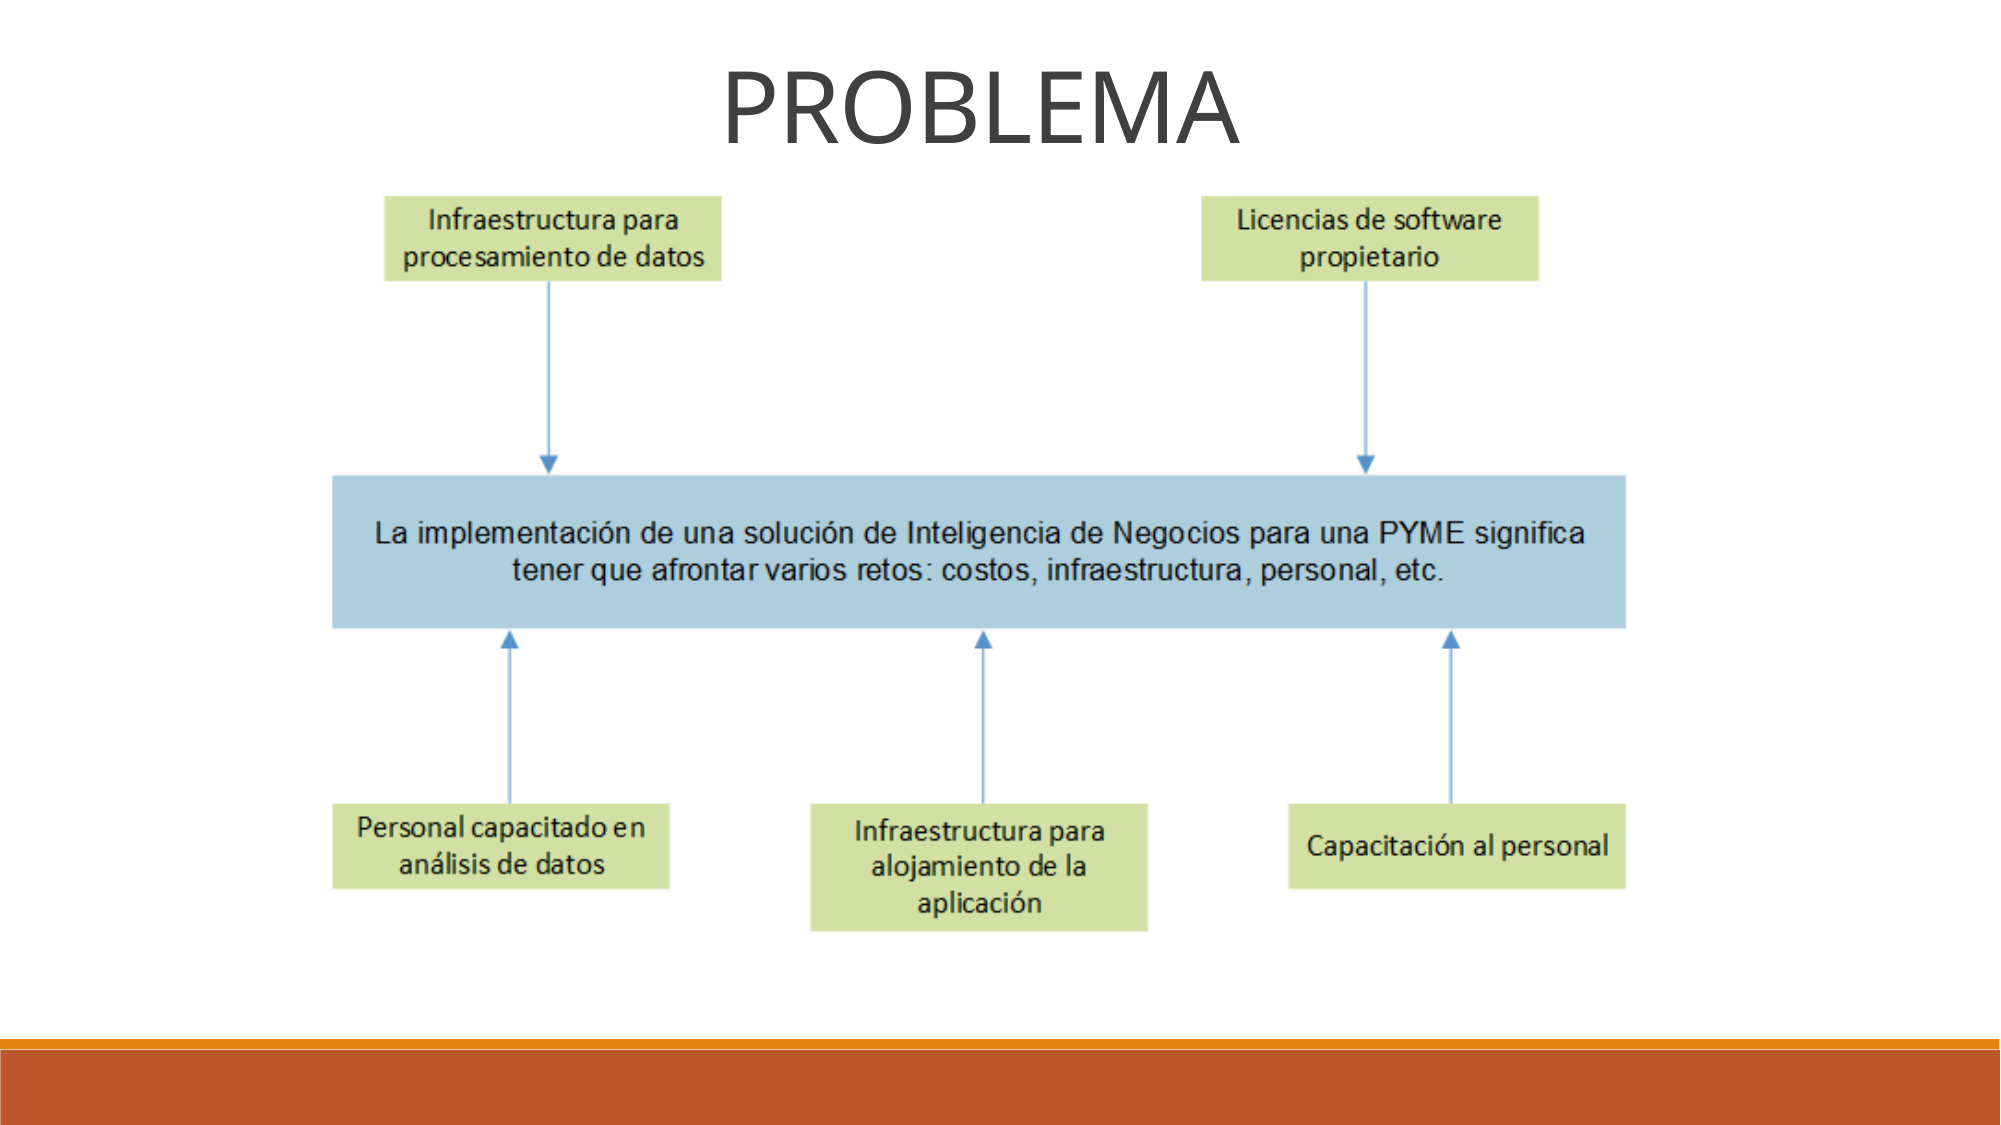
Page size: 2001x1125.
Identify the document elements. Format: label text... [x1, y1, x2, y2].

picture [328, 191, 1631, 940]
text_box PROBLEMA [154, 26, 1805, 172]
